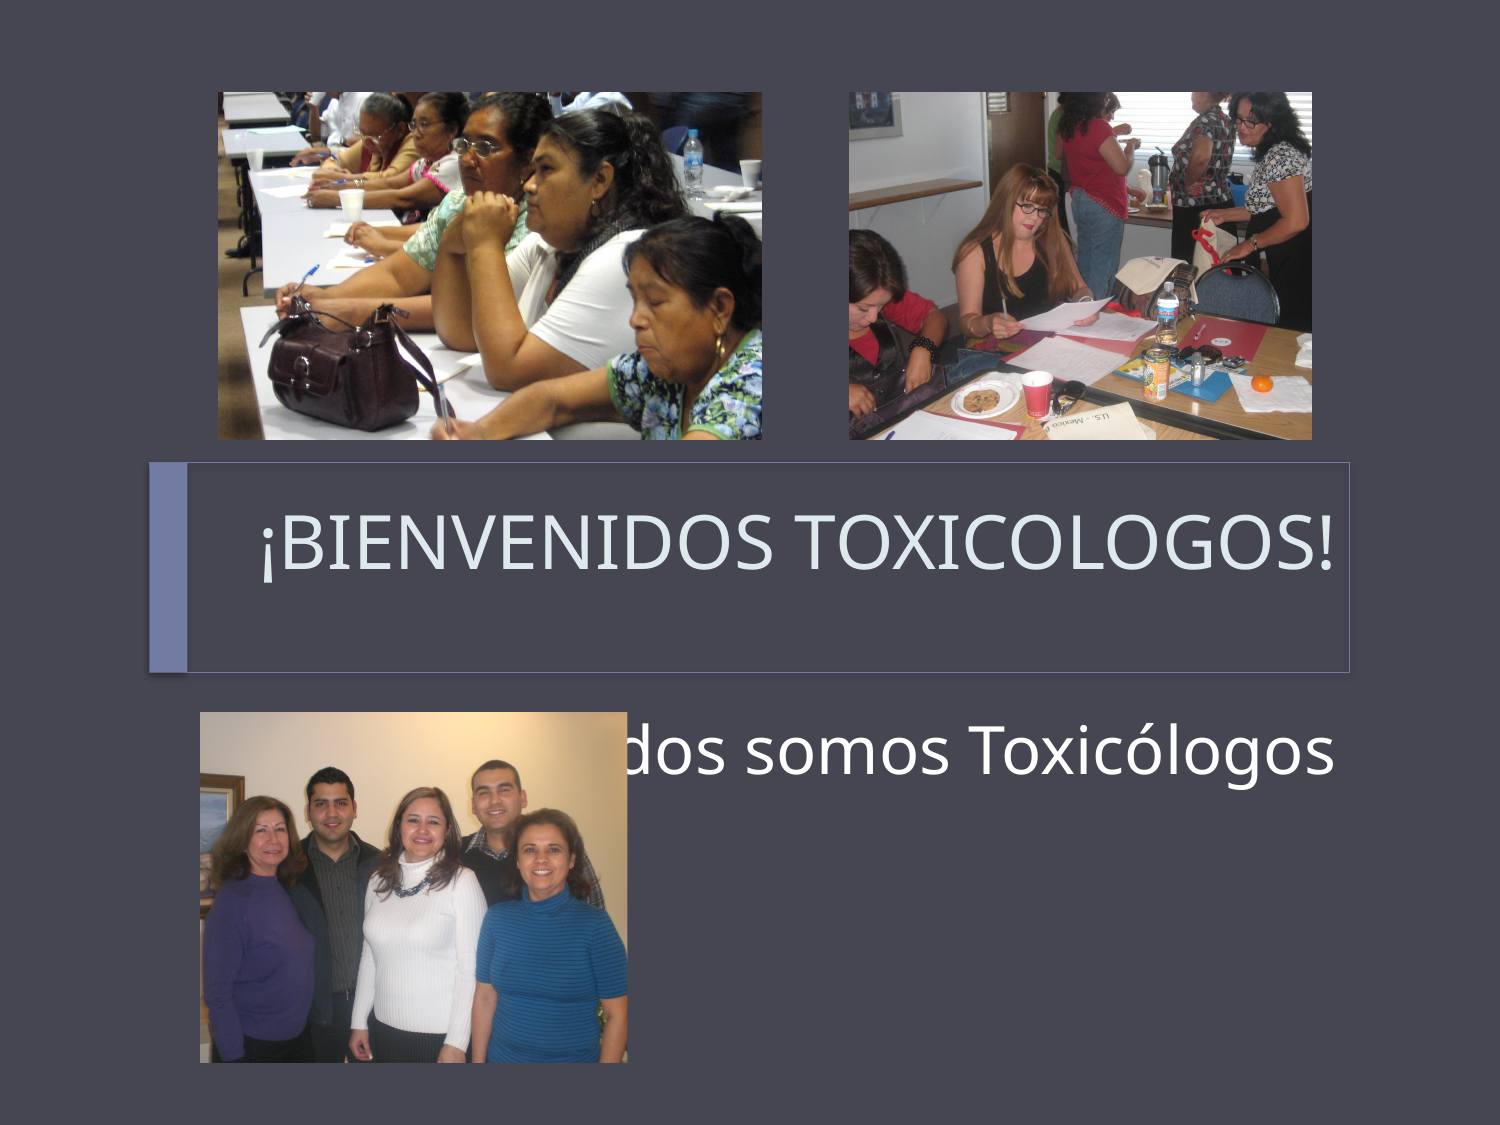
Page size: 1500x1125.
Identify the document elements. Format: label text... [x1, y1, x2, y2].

title ¡BIENVENIDOS TOXICOLOGOS! [200, 487, 1353, 663]
picture [218, 92, 763, 440]
picture [849, 92, 1312, 440]
picture [199, 711, 628, 1063]
list Todos somos Toxicólogos [239, 699, 1353, 888]
